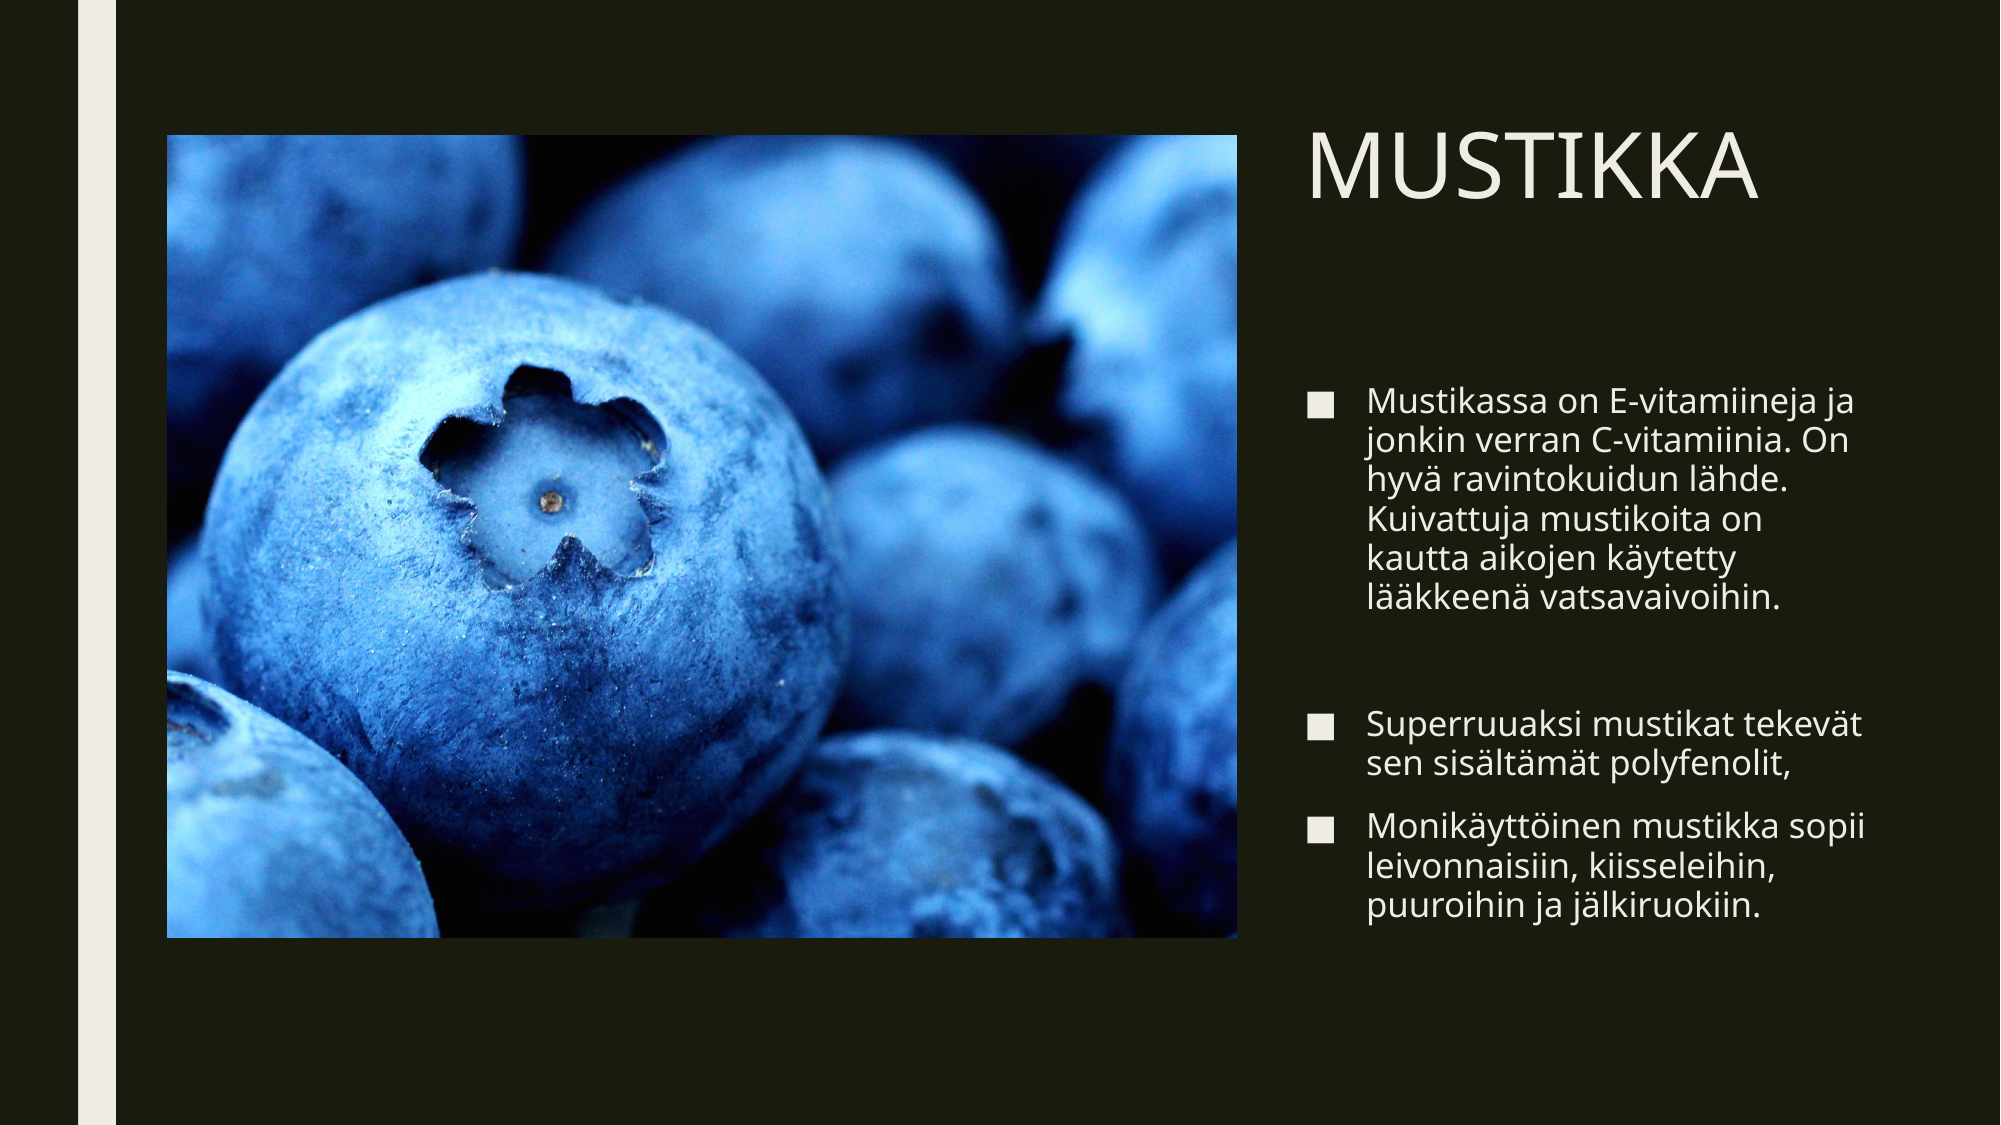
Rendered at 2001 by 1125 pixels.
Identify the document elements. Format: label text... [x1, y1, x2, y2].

title MUSTIKKA [1289, 112, 1890, 357]
text_box [76, 0, 119, 1125]
list Mustikassa on E-vitamiineja ja jonkin verran C-vitamiinia. On hyvä ravintokuidun lähde. Kuivattuja mustikoita on kautta aikojen käytetty lääkkeenä vatsavaivoihin. Superruuaksi mustikat tekevät sen sisältämät polyfenolit, Monikäyttöinen mustikka sopii leivonnaisiin, kiisseleihin, puuroihin ja jälkiruokiin. [1289, 375, 1890, 963]
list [167, 135, 1237, 938]
